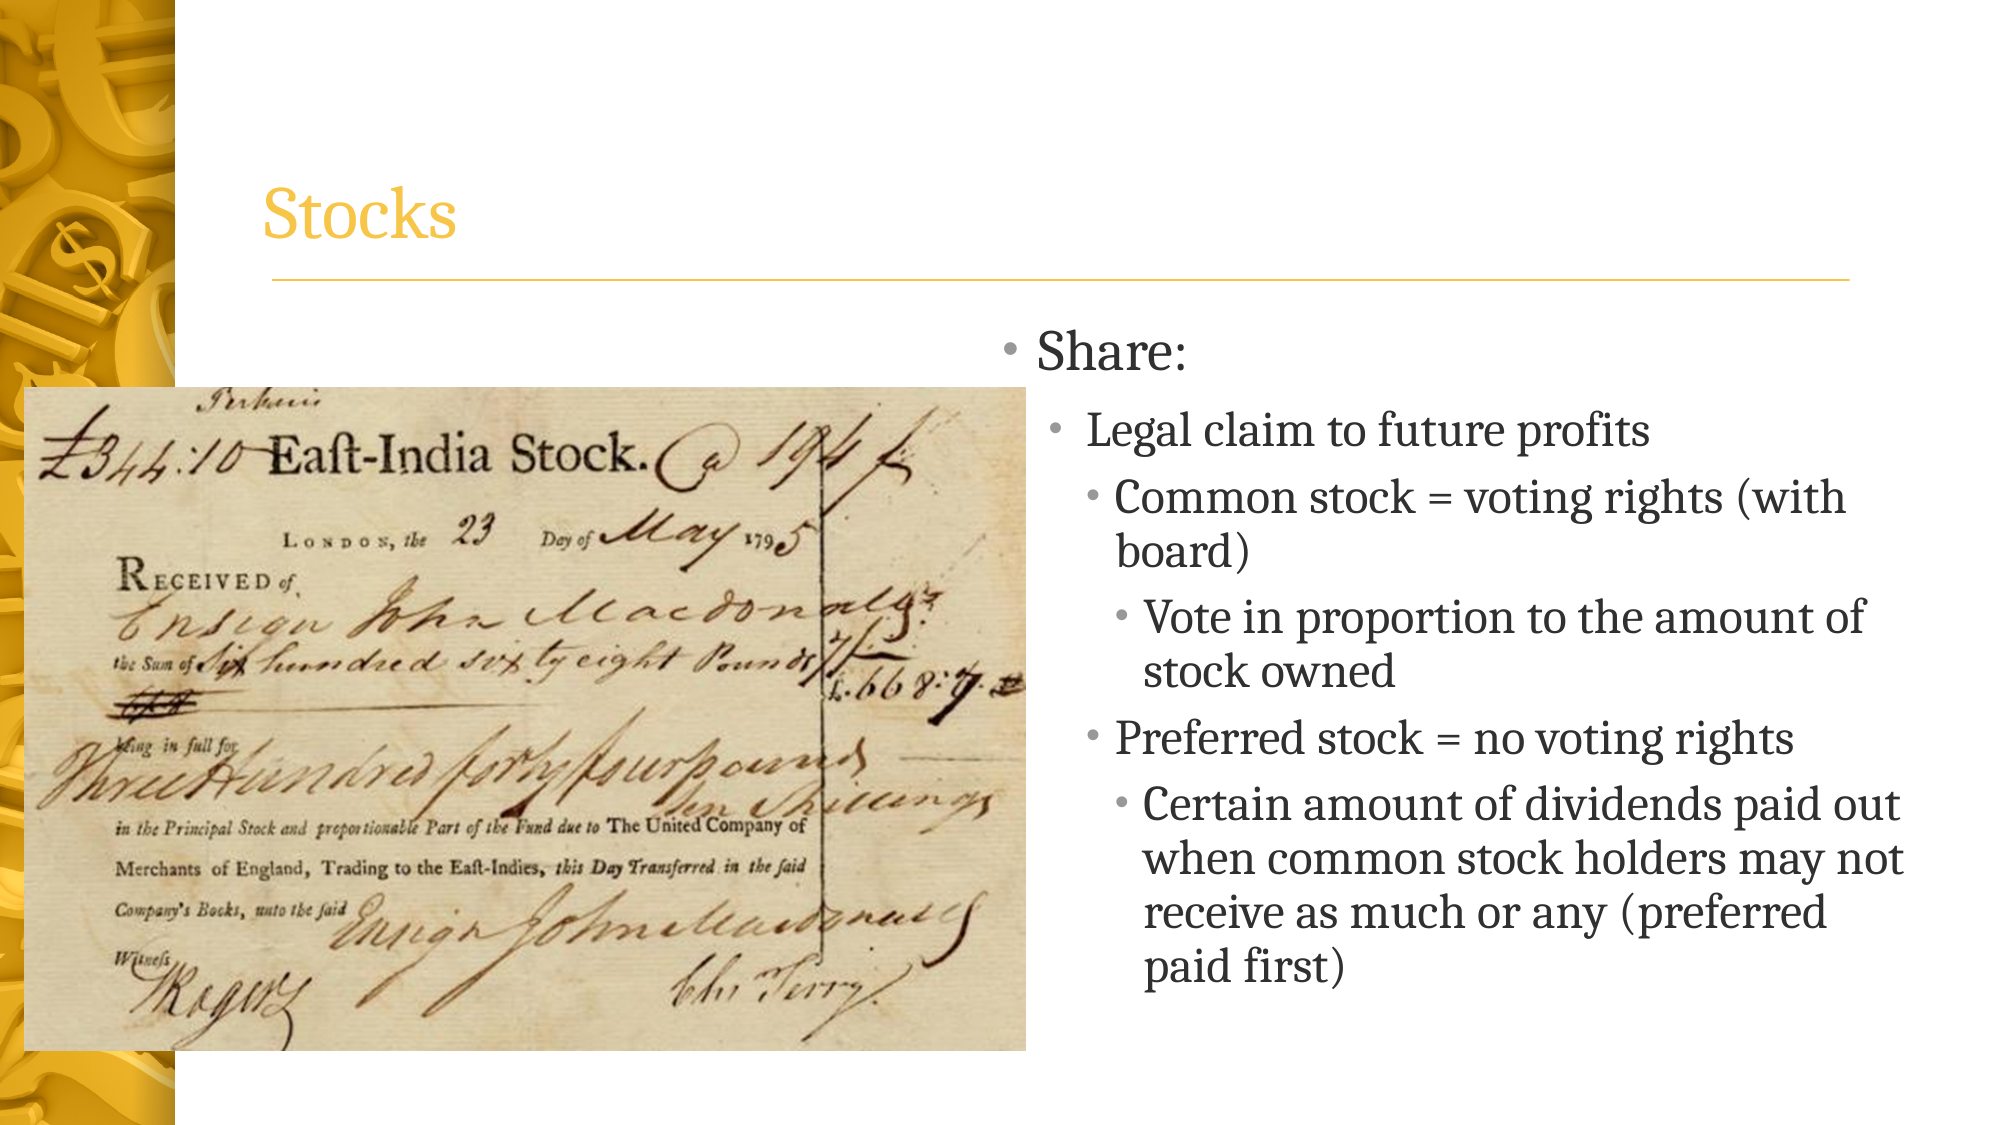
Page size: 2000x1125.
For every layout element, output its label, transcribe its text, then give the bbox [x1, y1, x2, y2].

picture [0, 0, 1026, 1125]
list Share: Legal claim to future profits Common stock = voting rights (with board) Vote in proportion to the amount of stock owned Preferred stock = no voting rights Certain amount of dividends paid out when common stock holders may not receive as much or any (preferred paid first) [987, 312, 1925, 1088]
title Stocks [249, 62, 1863, 263]
